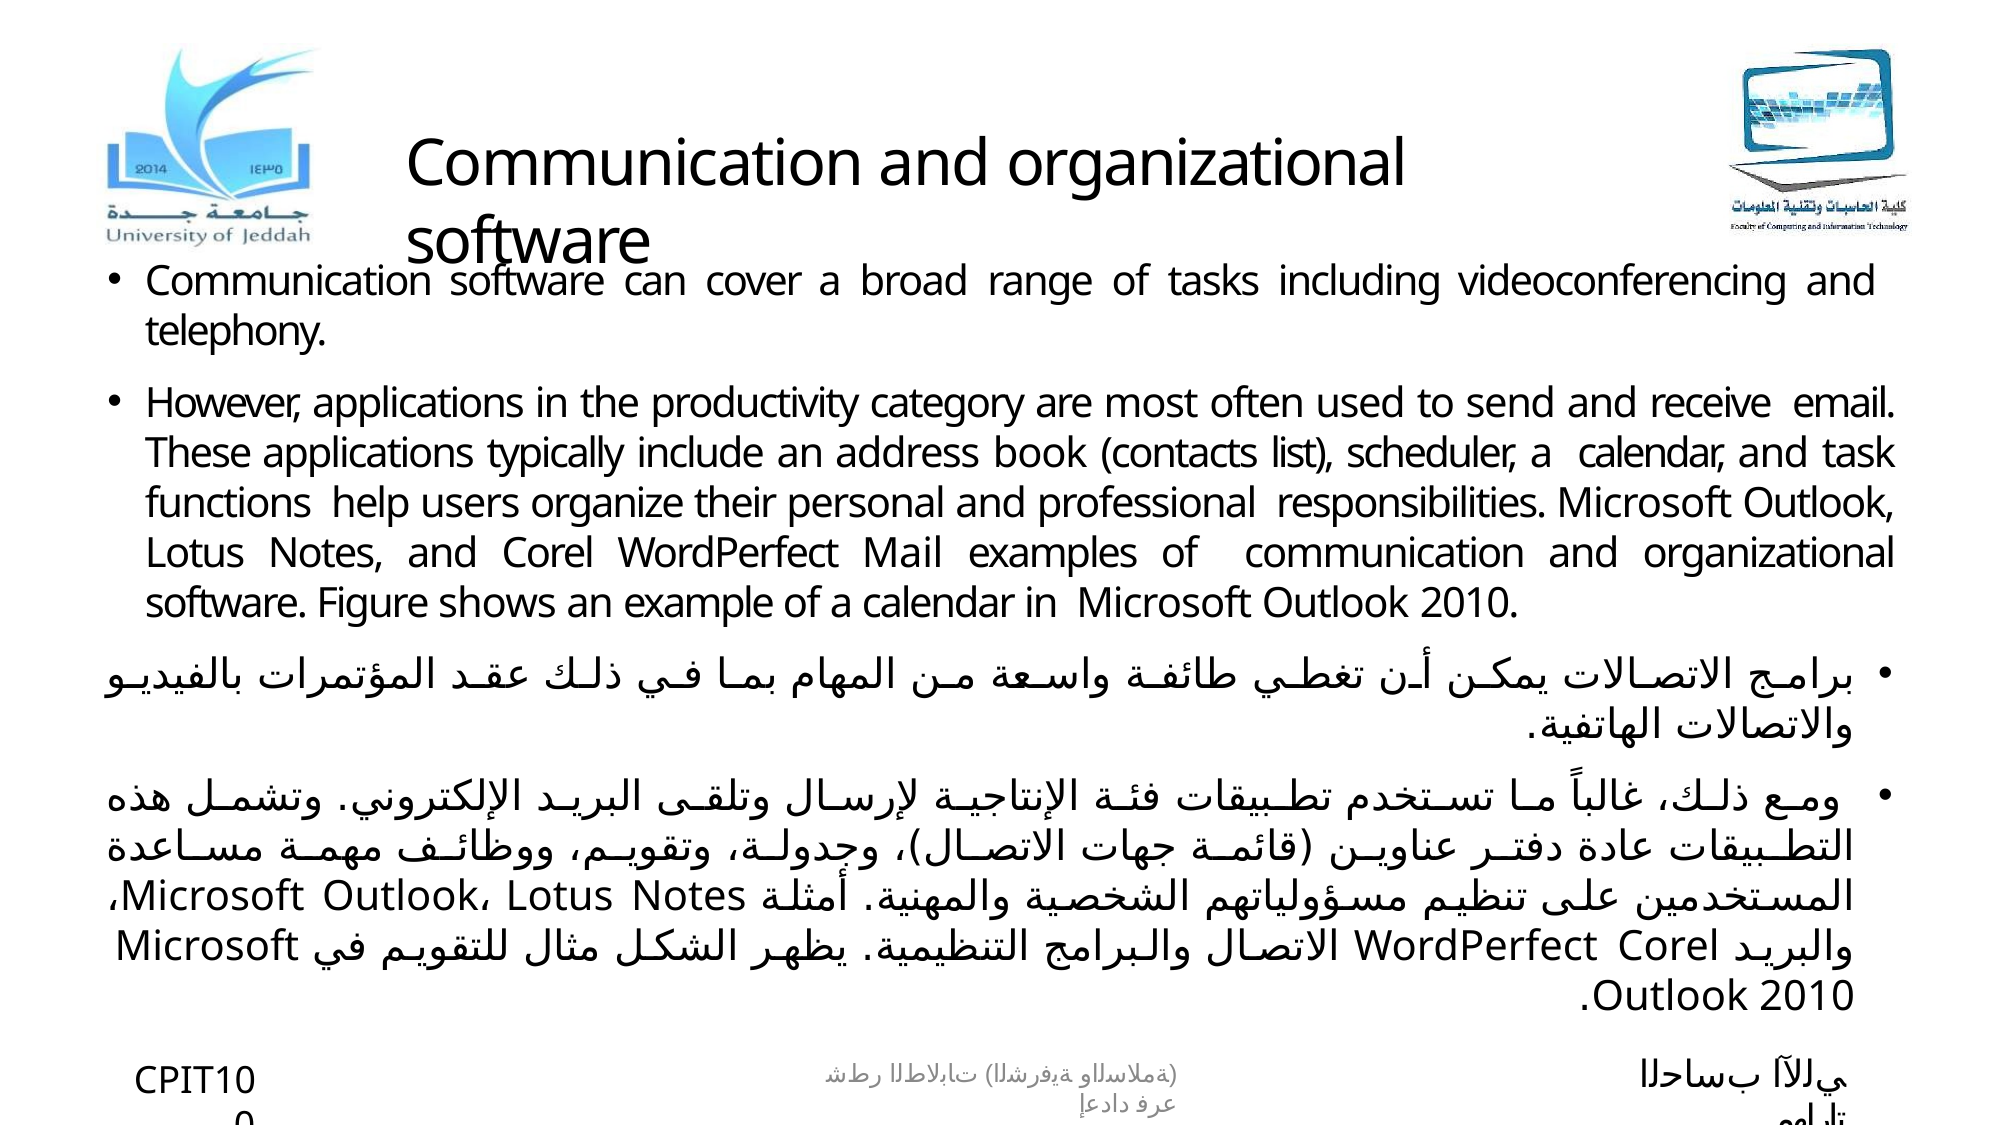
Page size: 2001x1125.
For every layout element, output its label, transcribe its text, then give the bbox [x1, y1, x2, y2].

picture [1723, 43, 1912, 237]
text_box ﻲﻟﻵا بﺳﺎﺣﻟا تارﺎﮭﻣ [1583, 1051, 1849, 1125]
picture [96, 43, 322, 253]
footer CPIT100 [129, 1055, 258, 1125]
text_box Communication software can cover a broad range of tasks including videoconferencing and telephony. However, applications in the productivity category are most often used to send and receive email. These applications typically include an address book (contacts list), scheduler, a calendar, and task functions help users organize their personal and professional responsibilities. Microsoft Outlook, Lotus Notes, and Corel WordPerfect Mail examples of communication and organizational software. Figure shows an example of a calendar in Microsoft Outlook 2010. برامج الاتصالات يمكن أن تغطي طائفة واسعة من المهام بما في ذلك عقد المؤتمرات بالفيديو والاتصالات الهاتفية. ومع ذلك، غالباً ما تستخدم تطبيقات فئة الإنتاجية لإرسال وتلقى البريد الإلكتروني. وتشمل هذه التطبيقات عادة دفتر عناوين (قائمة جهات الاتصال)، وجدولة، وتقويم، ووظائف مهمة مساعدة المستخدمين على تنظيم مسؤولياتهم الشخصية والمهنية. أمثلة Microsoft Outlook، Lotus Notes، والبريد WordPerfect Corel الاتصال والبرامج التنظيمية. يظهر الشكل مثال للتقويم في Microsoft Outlook 2010. [105, 251, 1895, 1019]
slide_number (ﺔﻣﻼﺳﻟاو ﺔﯾﻓرﺷﻟا) تﺎﺑﻟﺎطﻟا رطﺷ عرﻓ دادﻋإ [818, 1057, 1180, 1125]
title Communication and organizational software [405, 118, 1593, 251]
